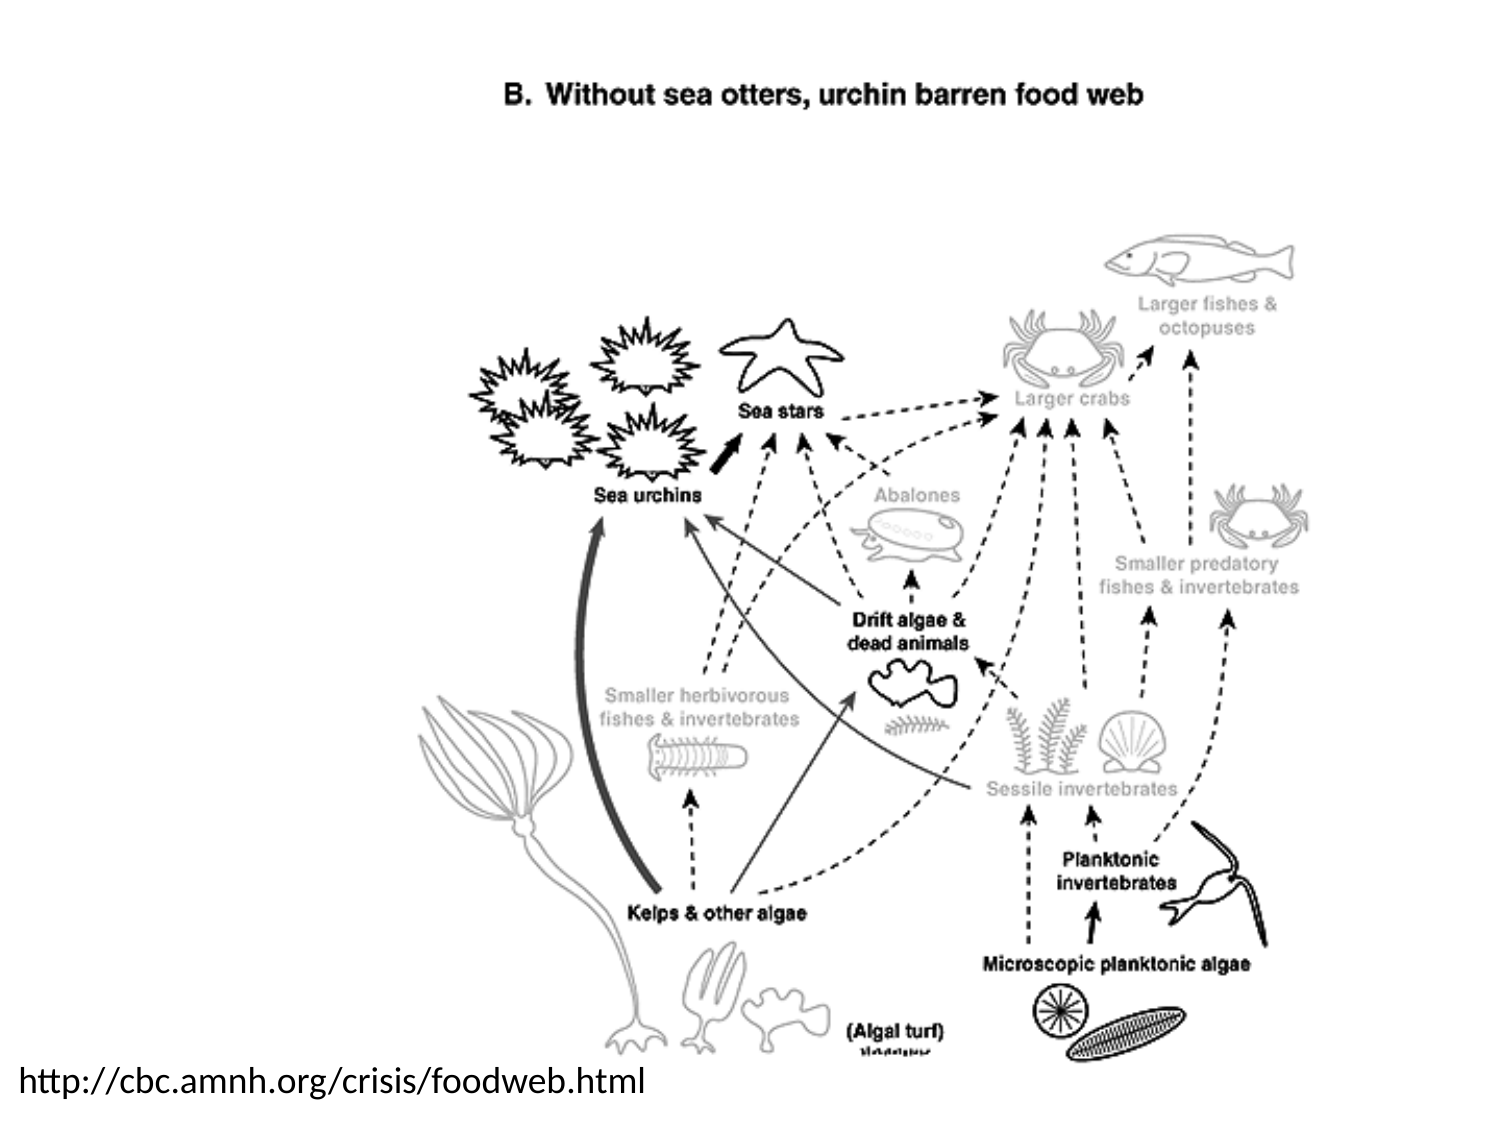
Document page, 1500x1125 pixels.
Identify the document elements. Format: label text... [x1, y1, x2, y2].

text_box http://cbc.amnh.org/crisis/foodweb.html [3, 1048, 662, 1109]
picture [389, 58, 1328, 1080]
